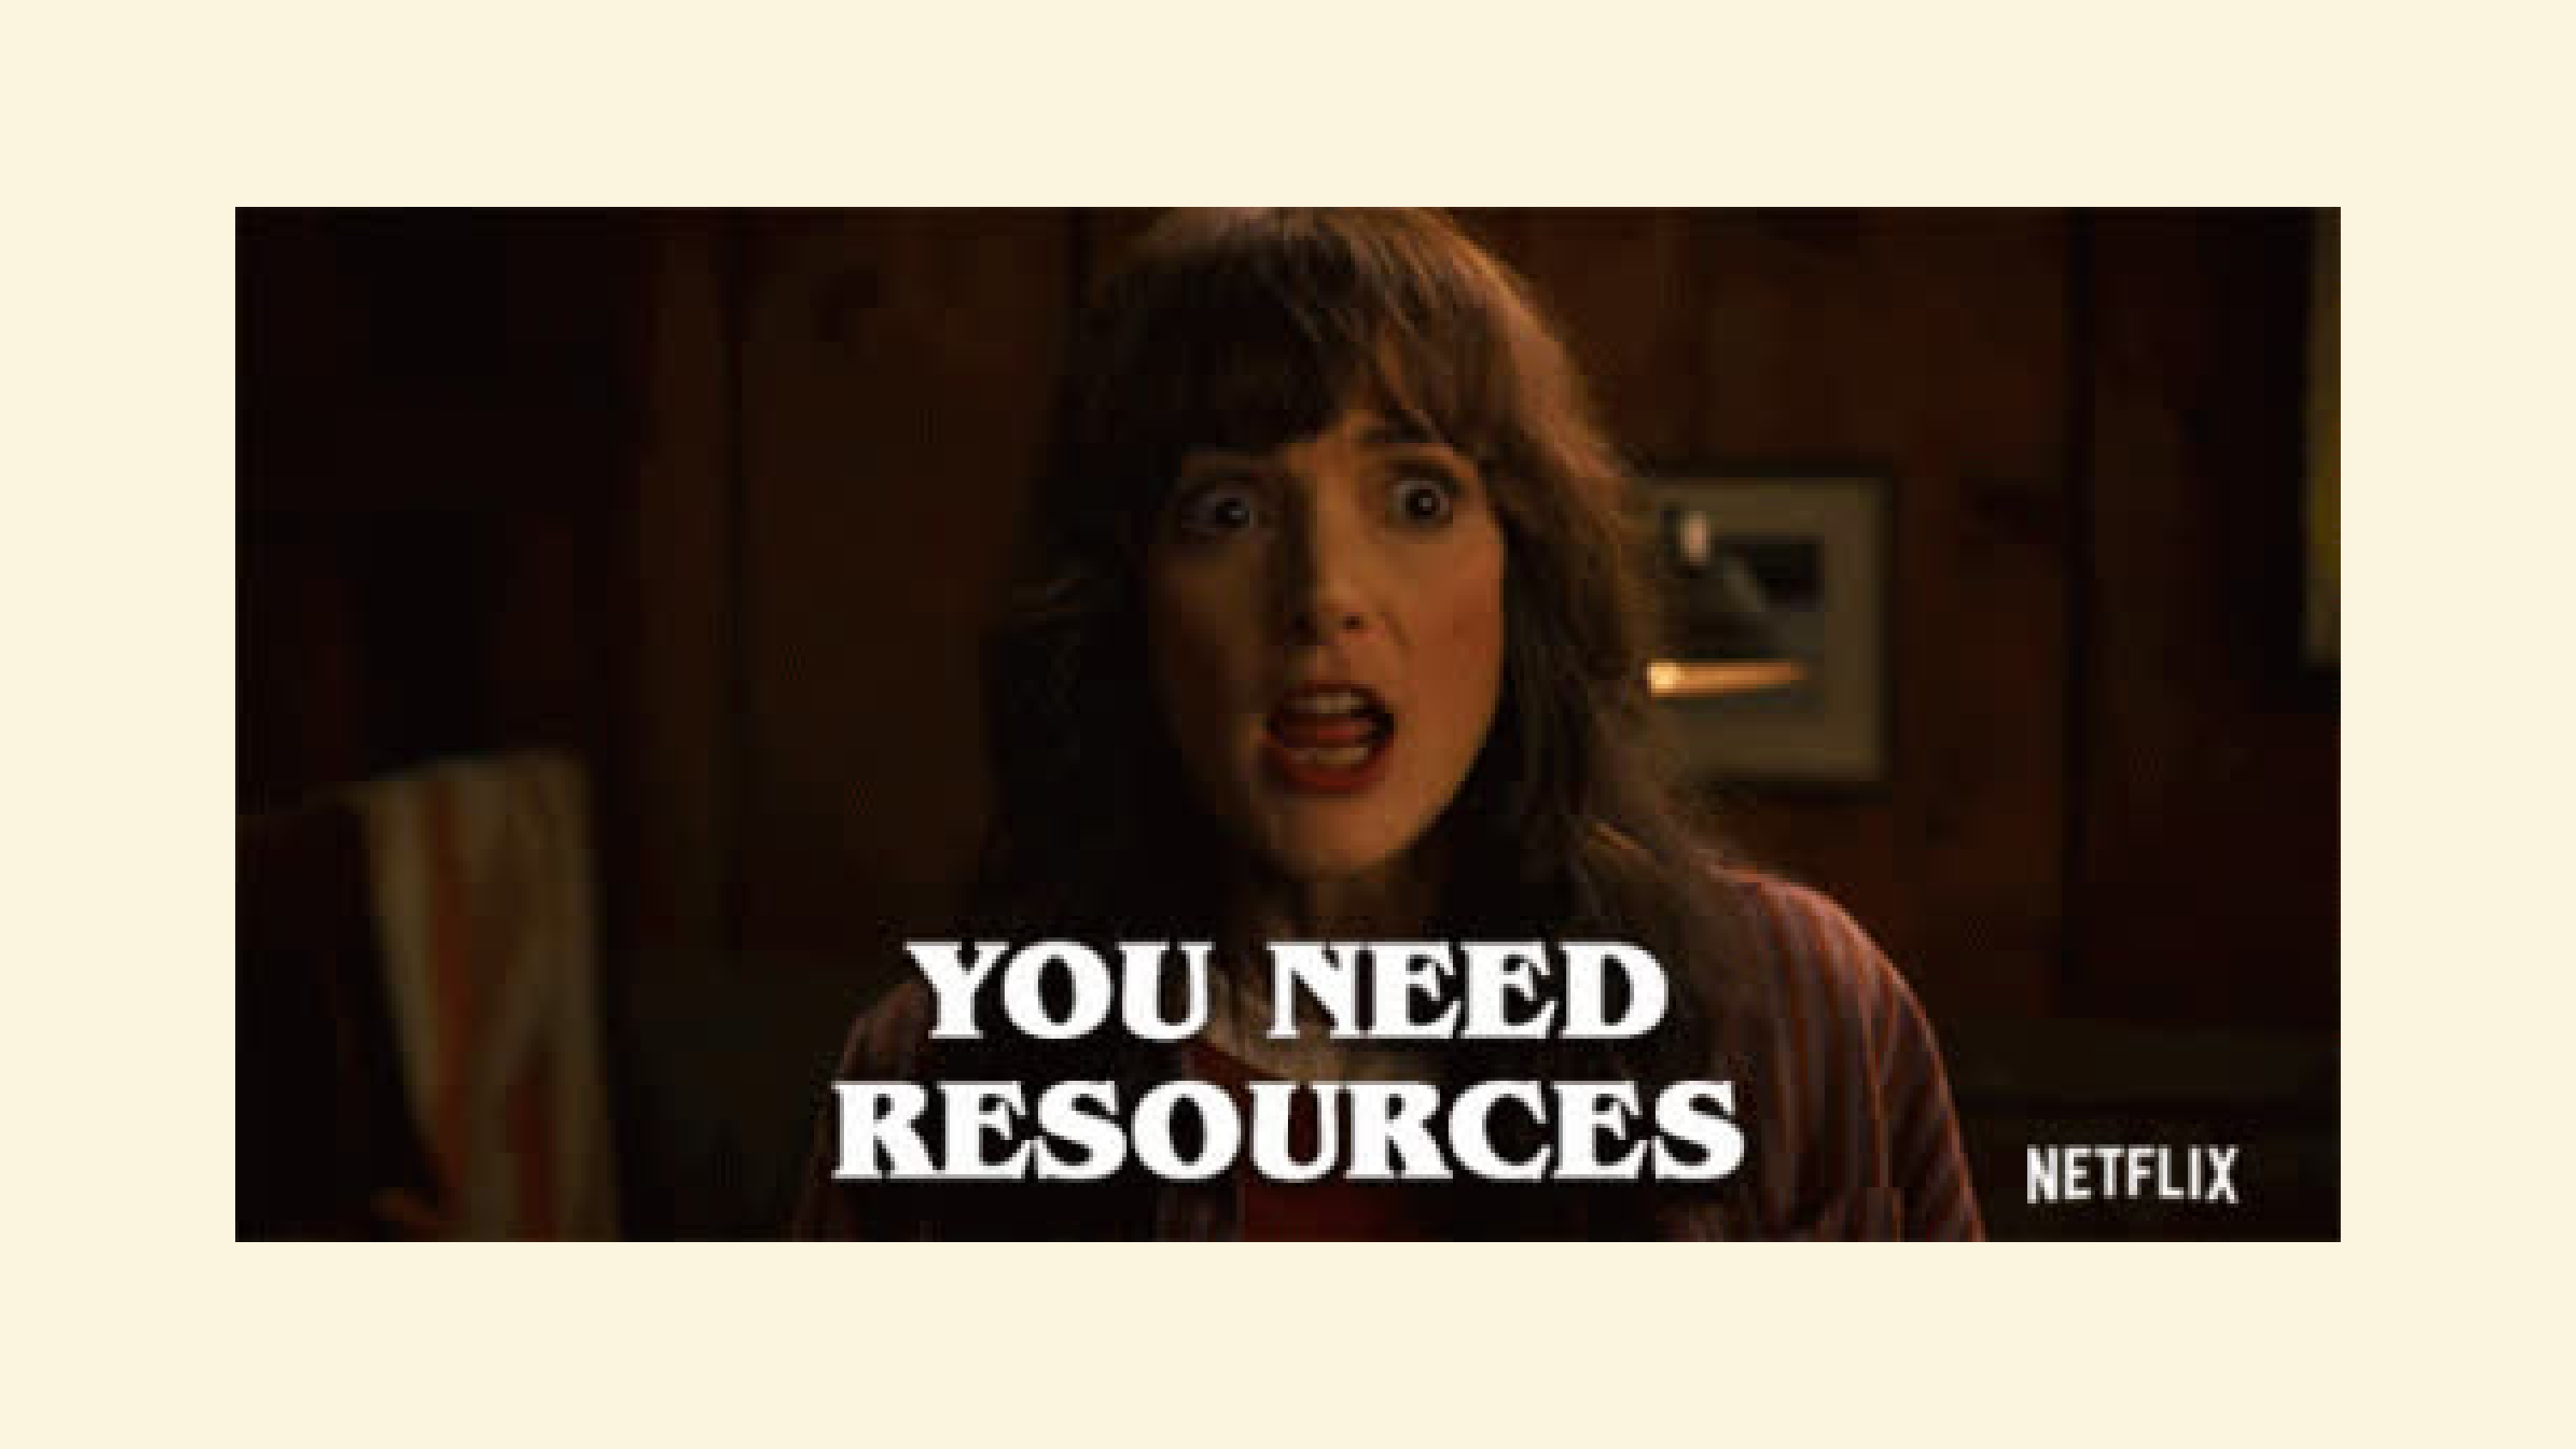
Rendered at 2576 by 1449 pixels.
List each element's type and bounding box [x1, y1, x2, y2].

text_box [234, 206, 2342, 1243]
